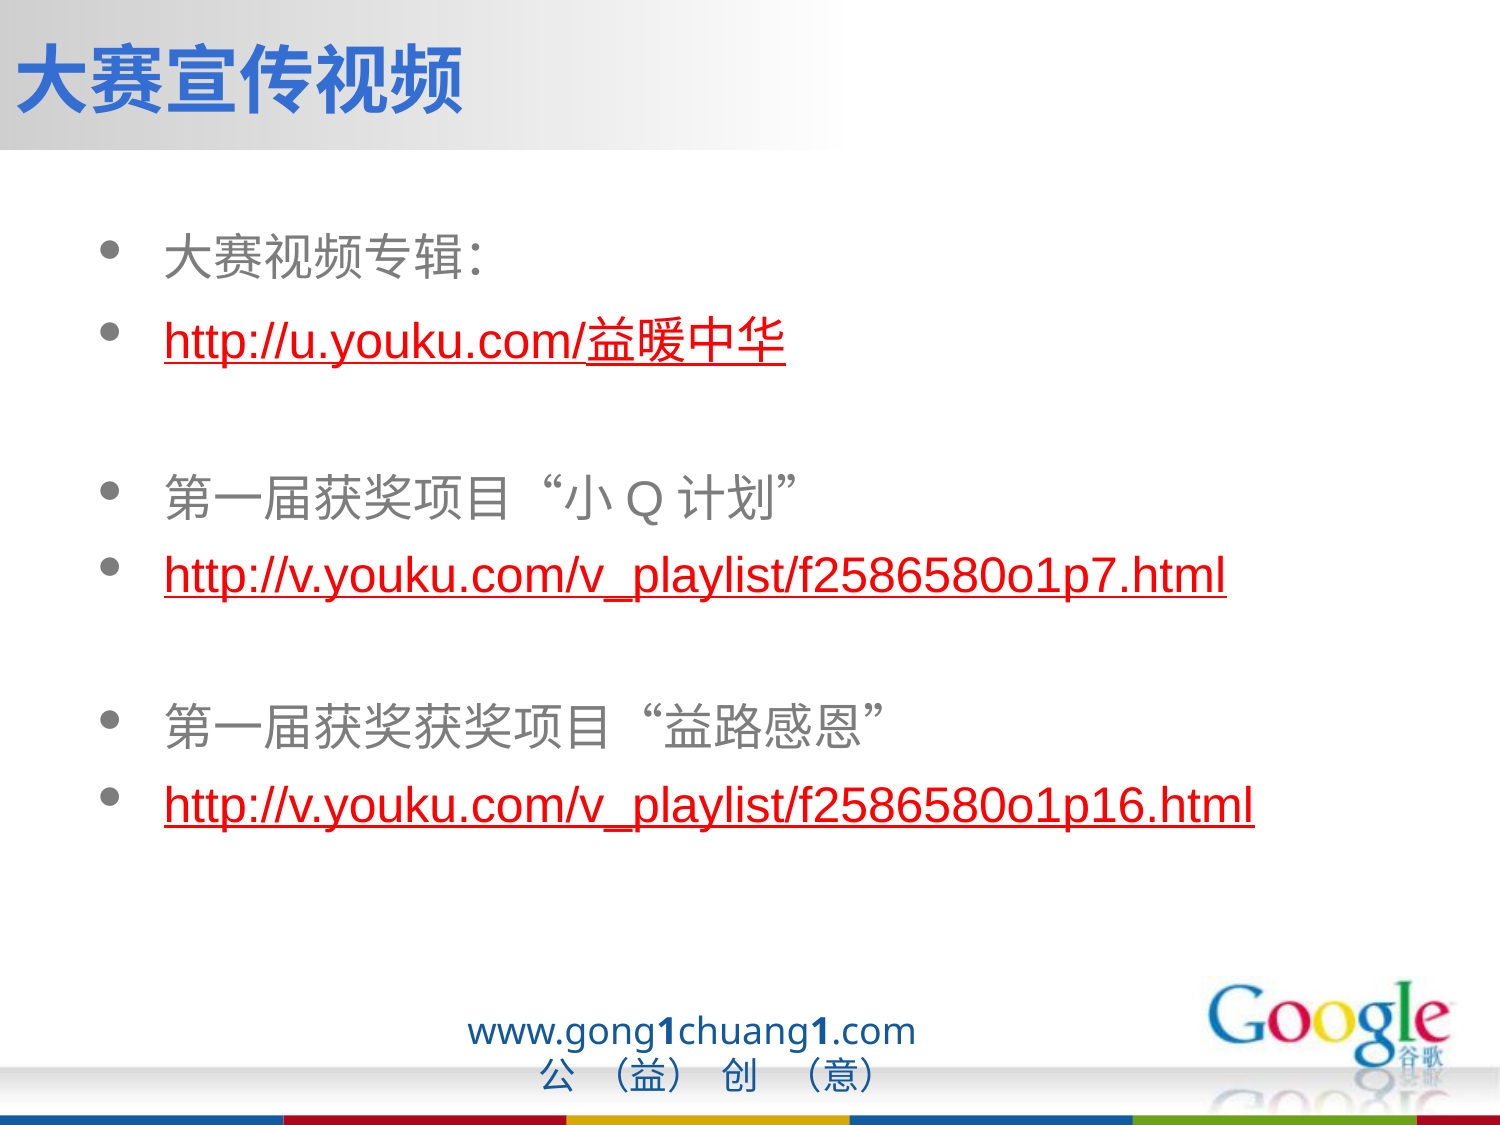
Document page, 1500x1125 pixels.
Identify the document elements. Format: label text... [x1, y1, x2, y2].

text_box 大赛宣传视频 [0, 24, 838, 230]
list 大赛视频专辑： http://u.youku.com/益暖中华 第一届获奖项目“小Q计划” http://v.youku.com/v_playlist/f2586580o1p7.html 第一届获奖获奖项目“益路感恩” http://v.youku.com/v_playlist/f2586580o1p16.html [74, 224, 1426, 976]
picture [0, 976, 1500, 1115]
